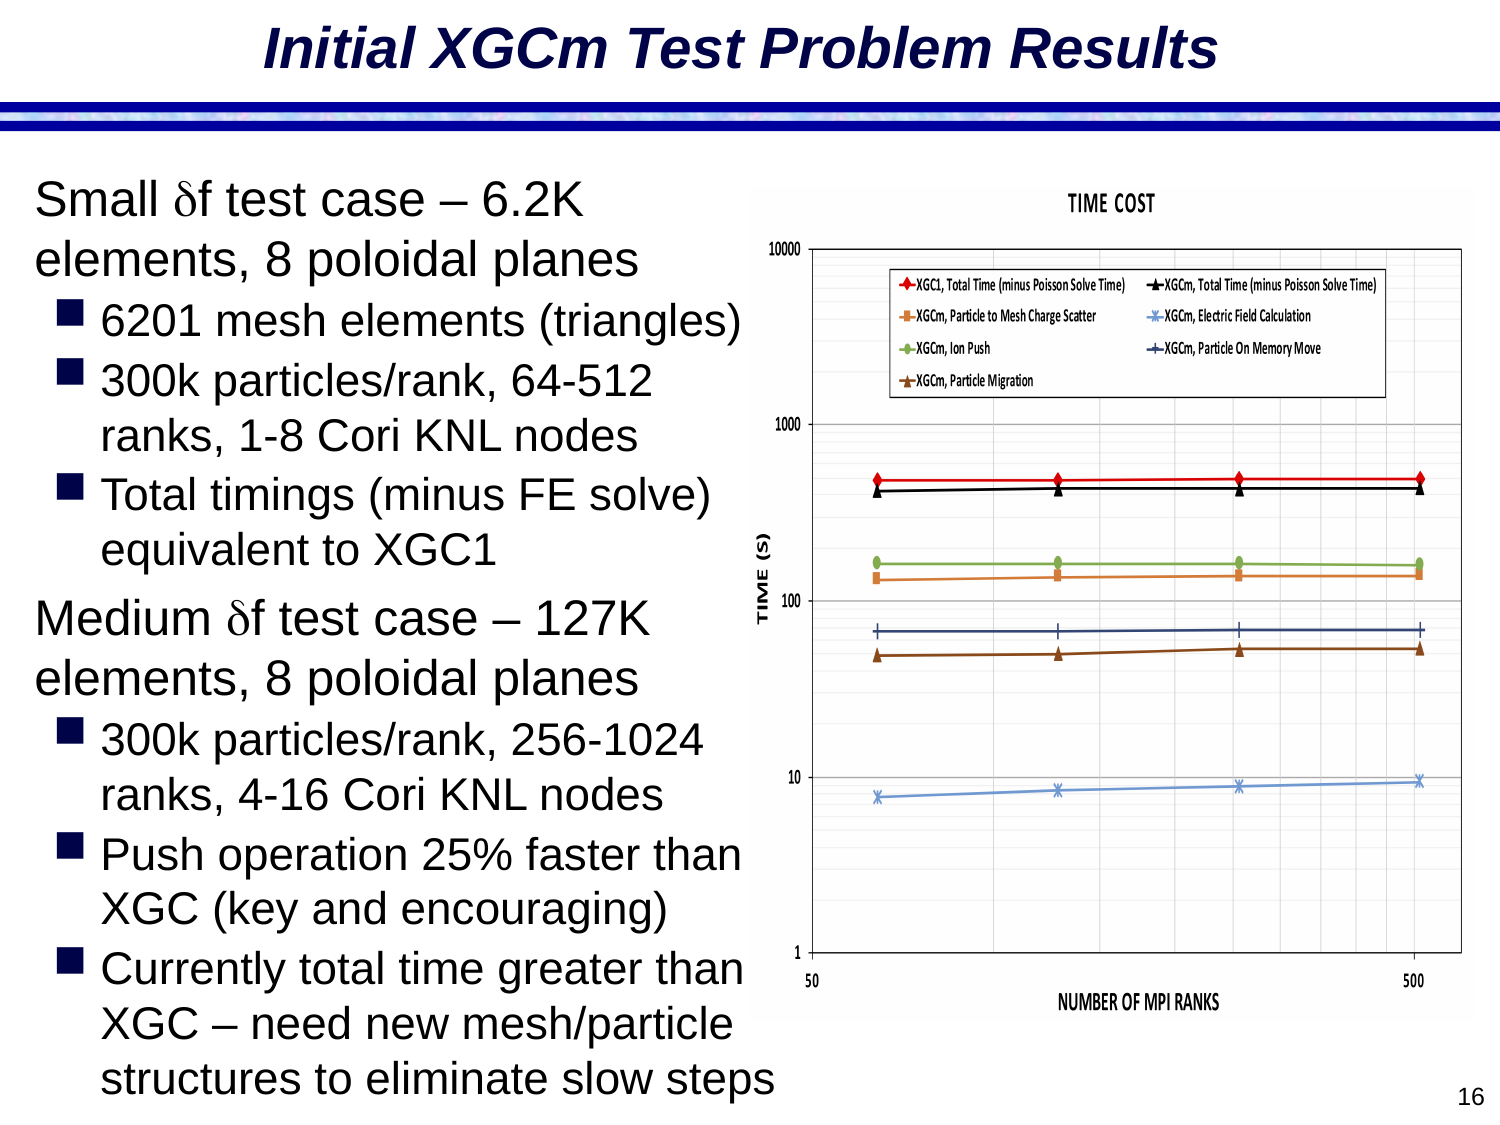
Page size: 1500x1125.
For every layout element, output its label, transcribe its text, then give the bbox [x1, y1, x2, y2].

title Initial XGCm Test Problem Results [0, 12, 1500, 88]
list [749, 186, 1475, 1023]
text_box Small df test case – 6.2K elements, 8 poloidal planes 6201 mesh elements (triangles) 300k particles/rank, 64-512 ranks, 1-8 Cori KNL nodes Total timings (minus FE solve) equivalent to XGC1 Medium df test case – 127K elements, 8 poloidal planes 300k particles/rank, 256-1024 ranks, 4-16 Cori KNL nodes Push operation 25% faster than XGC (key and encouraging) Currently total time greater than XGC – need new mesh/particle structures to eliminate slow steps [0, 158, 804, 1125]
picture [0, 113, 1500, 120]
slide_number 16 [1149, 1073, 1500, 1125]
